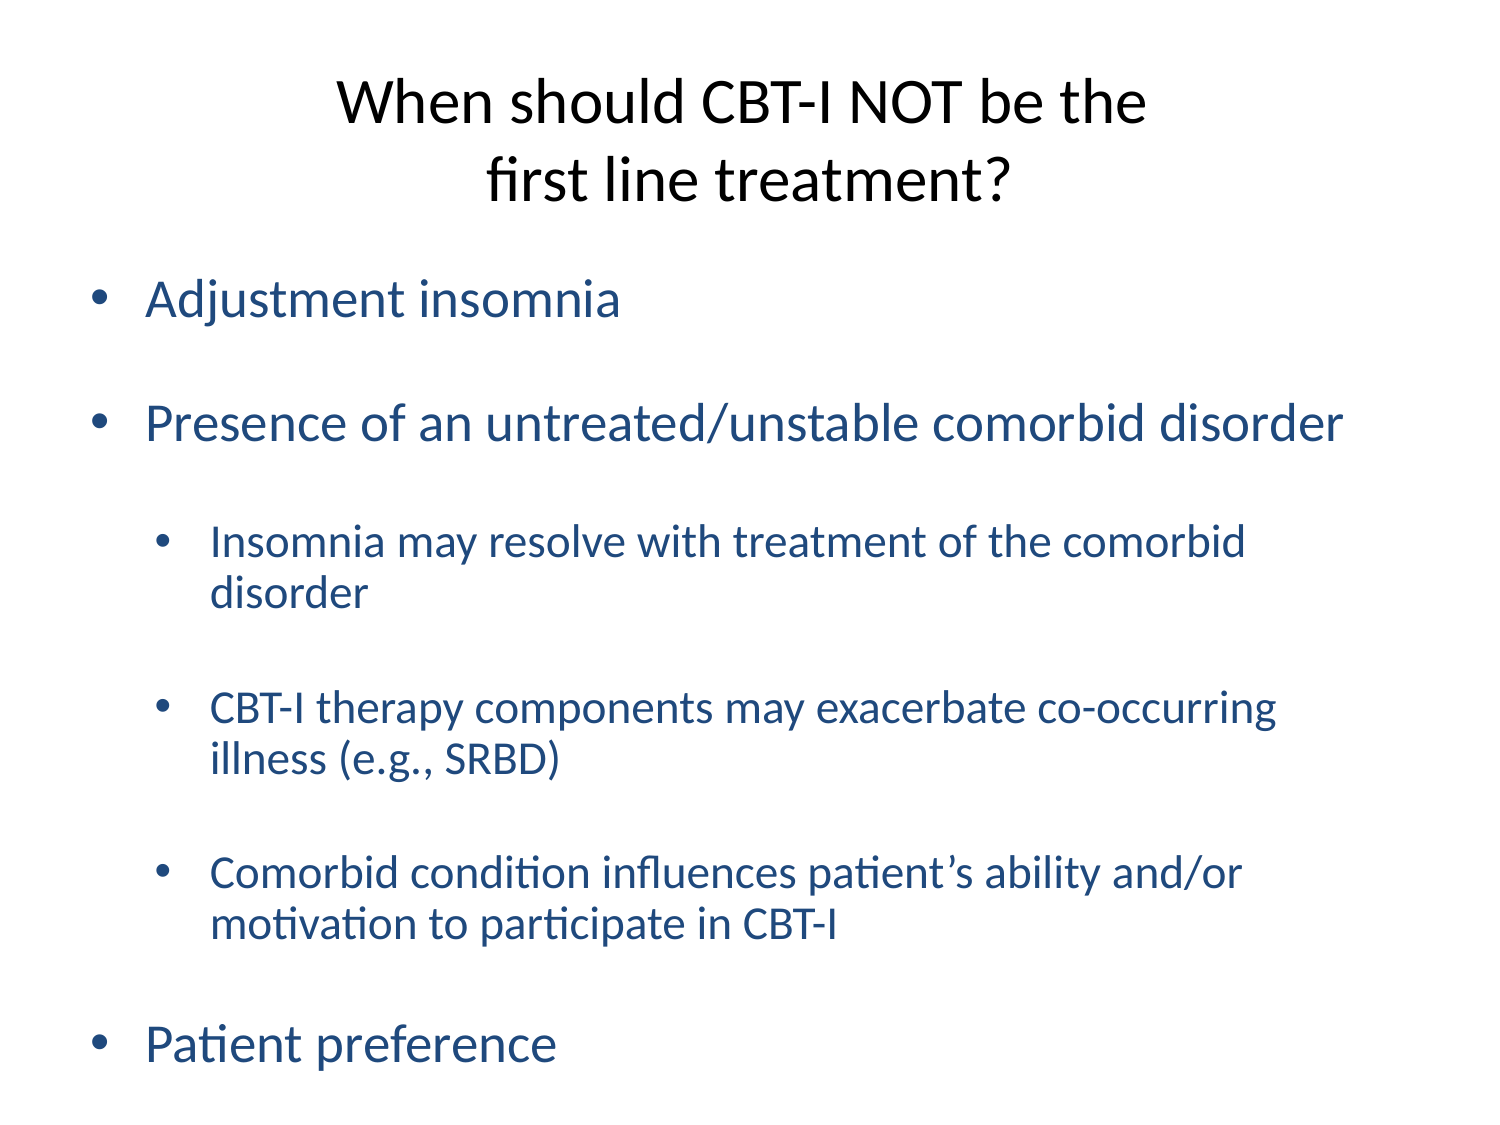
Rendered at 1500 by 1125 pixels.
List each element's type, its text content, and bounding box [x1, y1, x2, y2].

list Adjustment insomnia Presence of an untreated/unstable comorbid disorder Insomnia may resolve with treatment of the comorbid disorder CBT-I therapy components may exacerbate co-occurring illness (e.g., SRBD) Comorbid condition influences patient’s ability and/or motivation to participate in CBT-I Patient preference [75, 262, 1400, 1088]
title When should CBT-I NOT be the first line treatment? [24, 50, 1475, 223]
